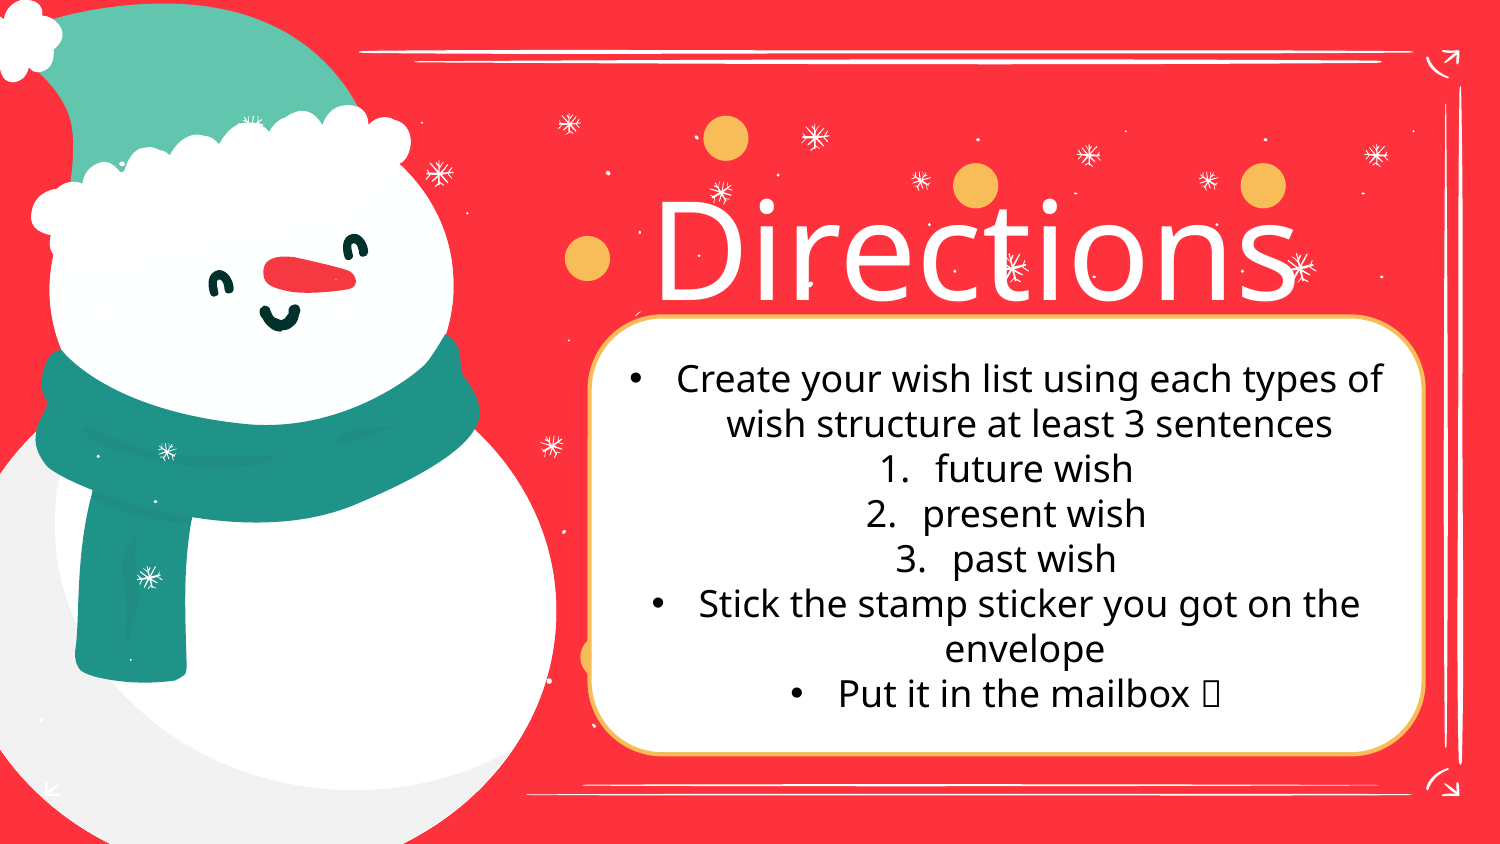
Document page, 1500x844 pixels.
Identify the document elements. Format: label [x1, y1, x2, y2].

text_box [0, 0, 557, 844]
text_box [38, 49, 1465, 797]
